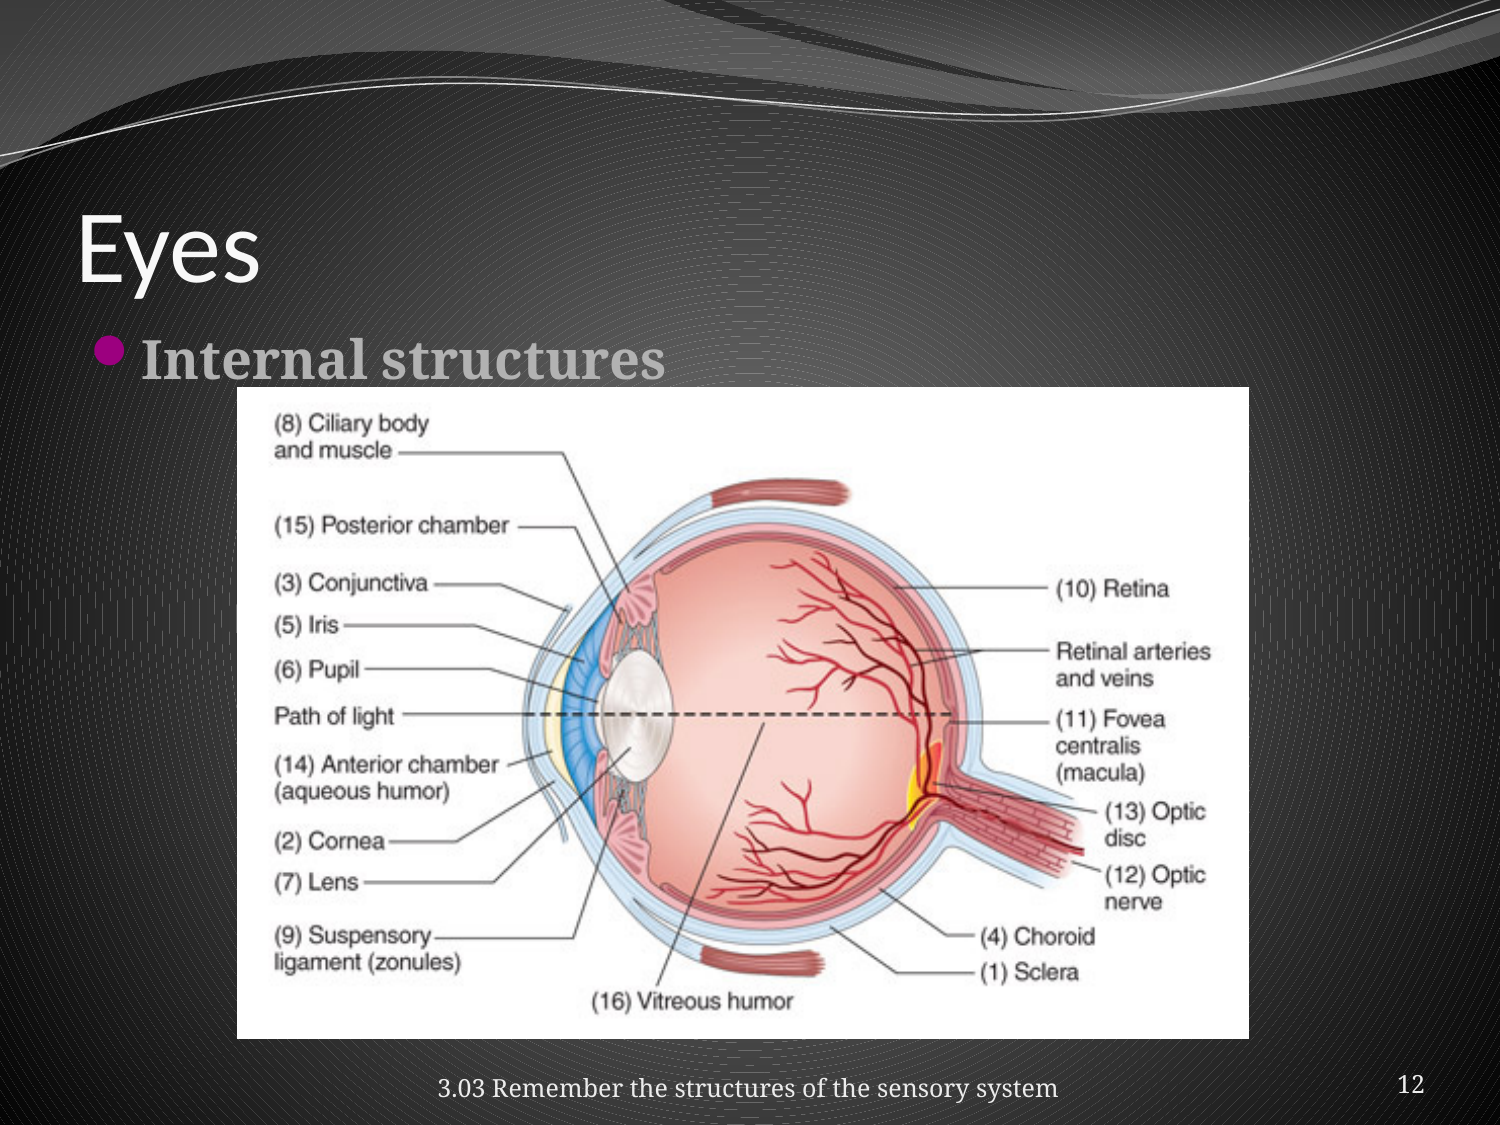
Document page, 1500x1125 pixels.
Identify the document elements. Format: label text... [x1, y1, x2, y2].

title Eyes [74, 115, 1426, 304]
slide_number 12 [1299, 1042, 1425, 1103]
footer 3.03 Remember the structures of the sensory system [437, 1047, 1063, 1103]
picture [237, 387, 1249, 1039]
list Internal structures [74, 317, 1426, 1038]
